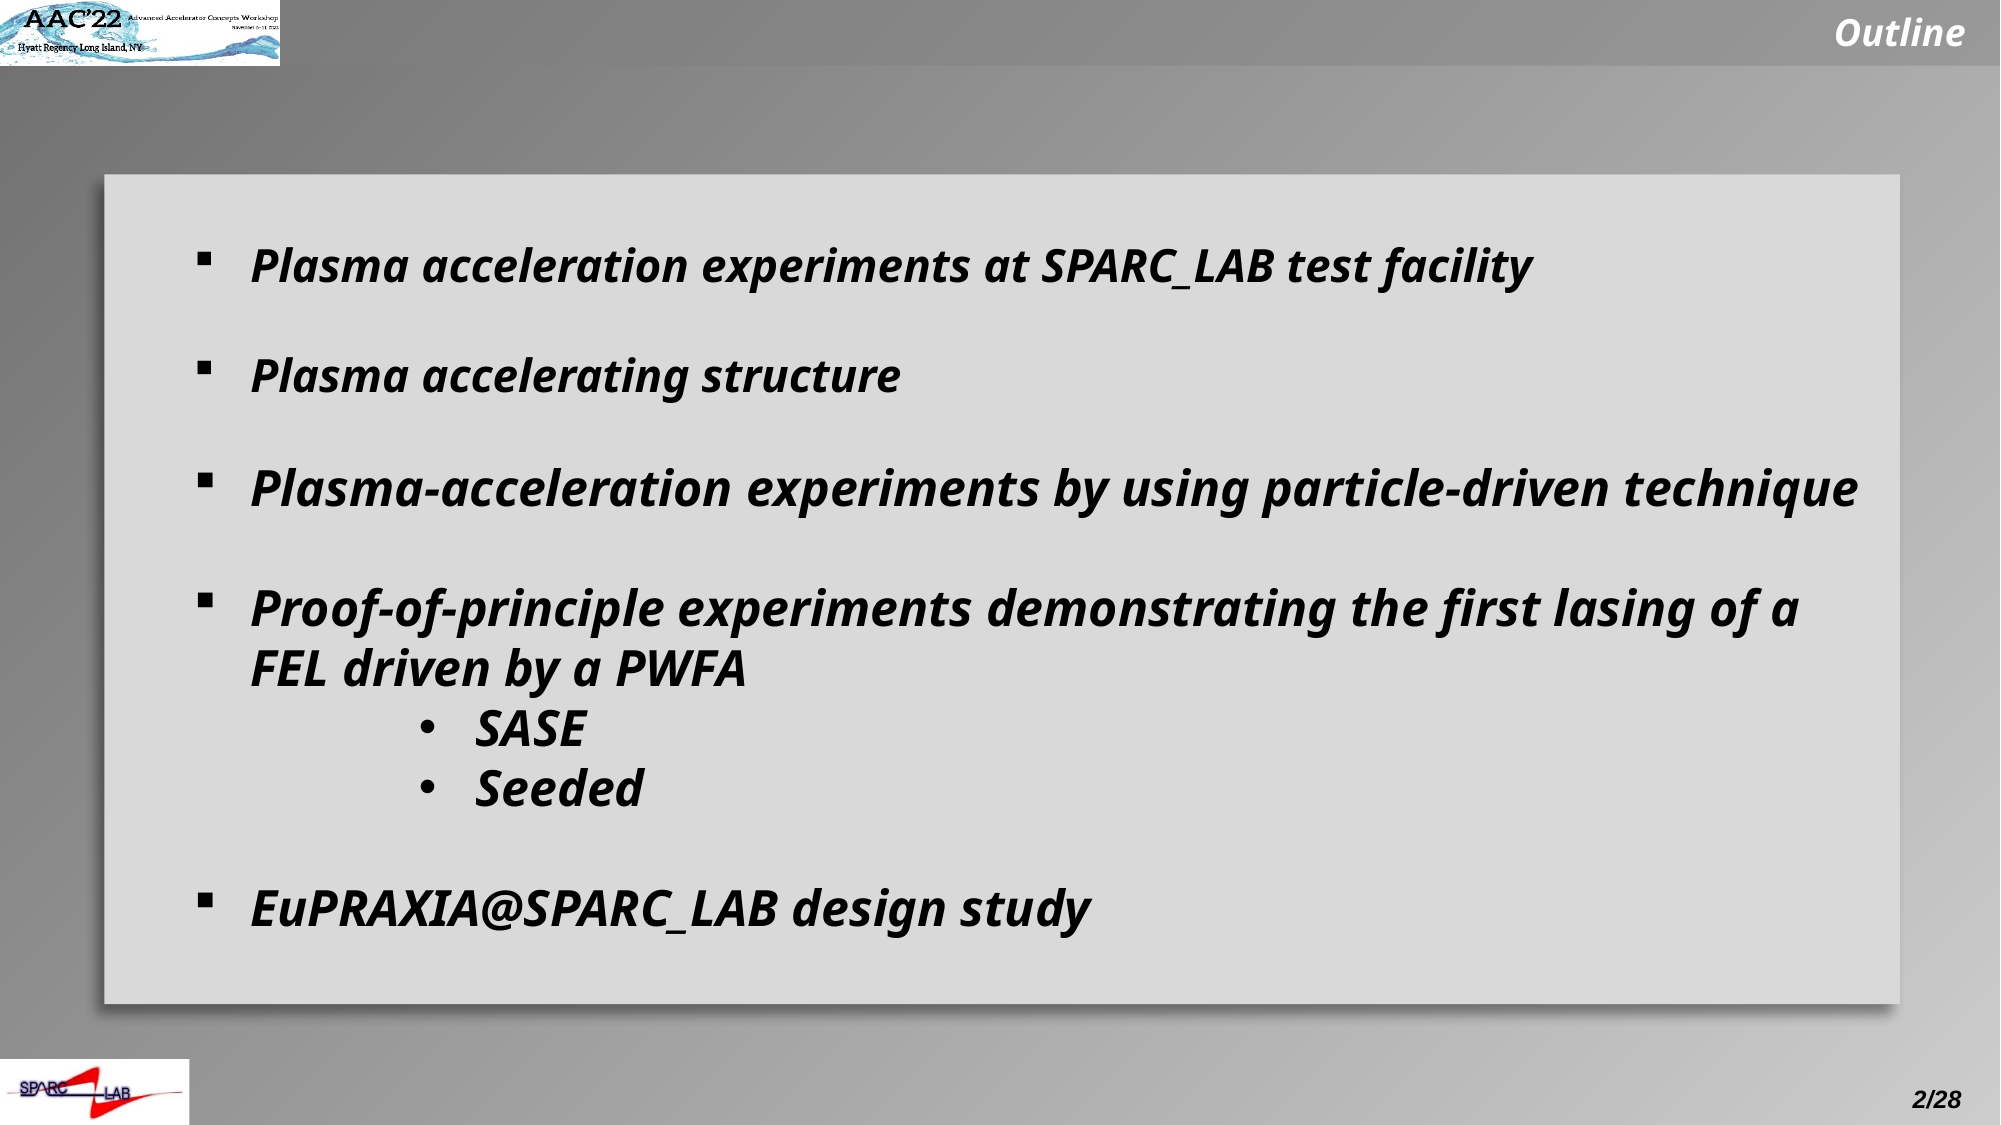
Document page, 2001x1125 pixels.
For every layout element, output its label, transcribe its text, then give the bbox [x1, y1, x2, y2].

text_box Plasma acceleration experiments at SPARC_LAB test facility Plasma accelerating structure Plasma-acceleration experiments by using particle-driven technique Proof-of-principle experiments demonstrating the first lasing of a FEL driven by a PWFA SASE Seeded EuPRAXIA@SPARC_LAB design study [104, 174, 1900, 1005]
picture [0, 0, 280, 66]
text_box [280, 0, 2000, 66]
text_box 2/28 [1897, 1076, 1977, 1121]
picture [0, 1059, 190, 1125]
